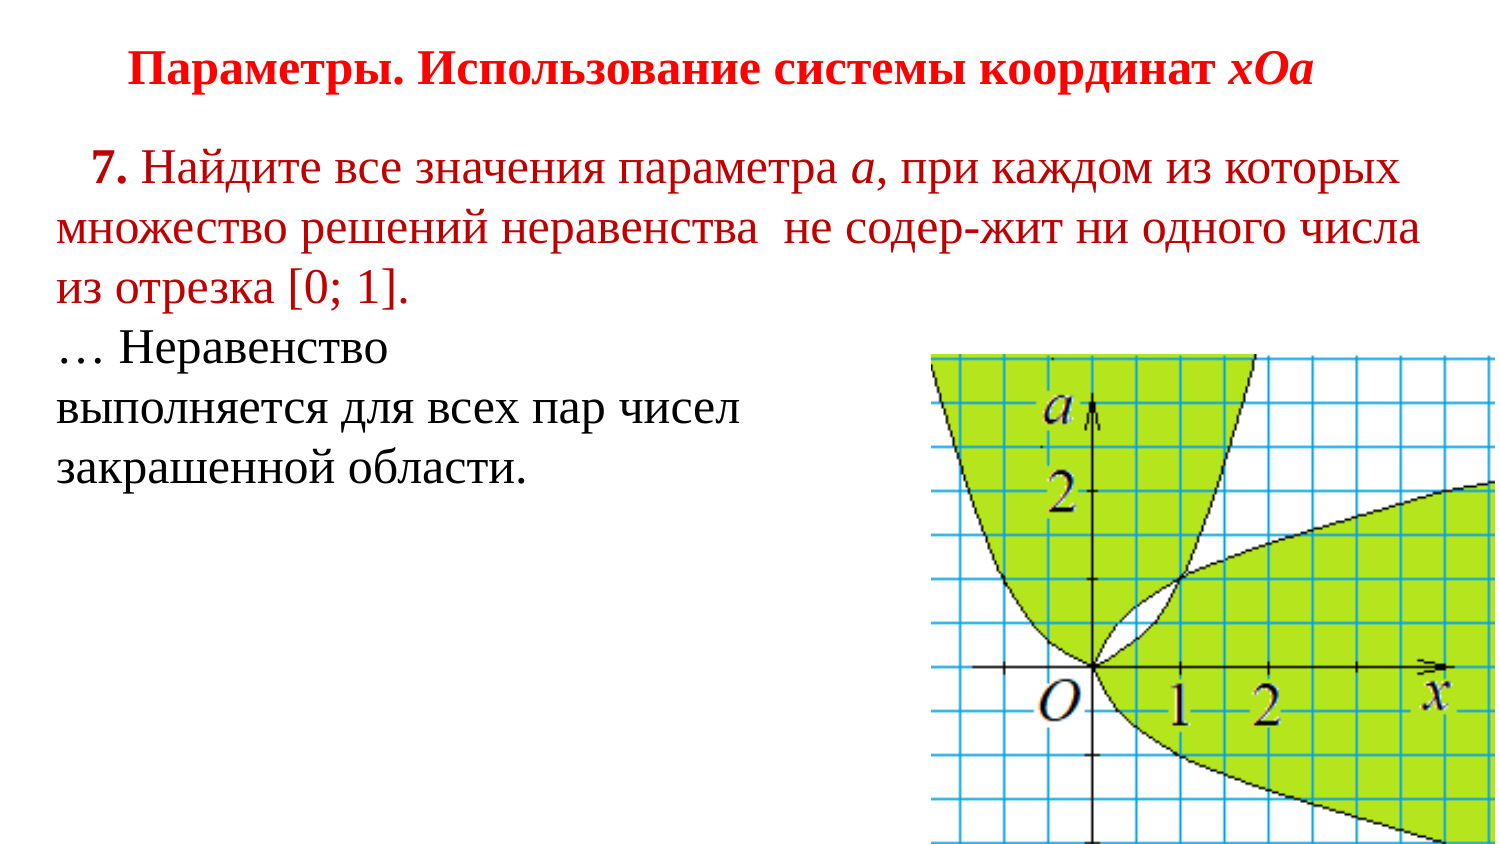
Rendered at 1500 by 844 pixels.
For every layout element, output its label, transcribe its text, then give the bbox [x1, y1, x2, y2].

picture [930, 354, 1495, 844]
title Параметры. Использование системы координат xOa [112, 32, 1376, 103]
subtitle [41, 150, 1471, 800]
